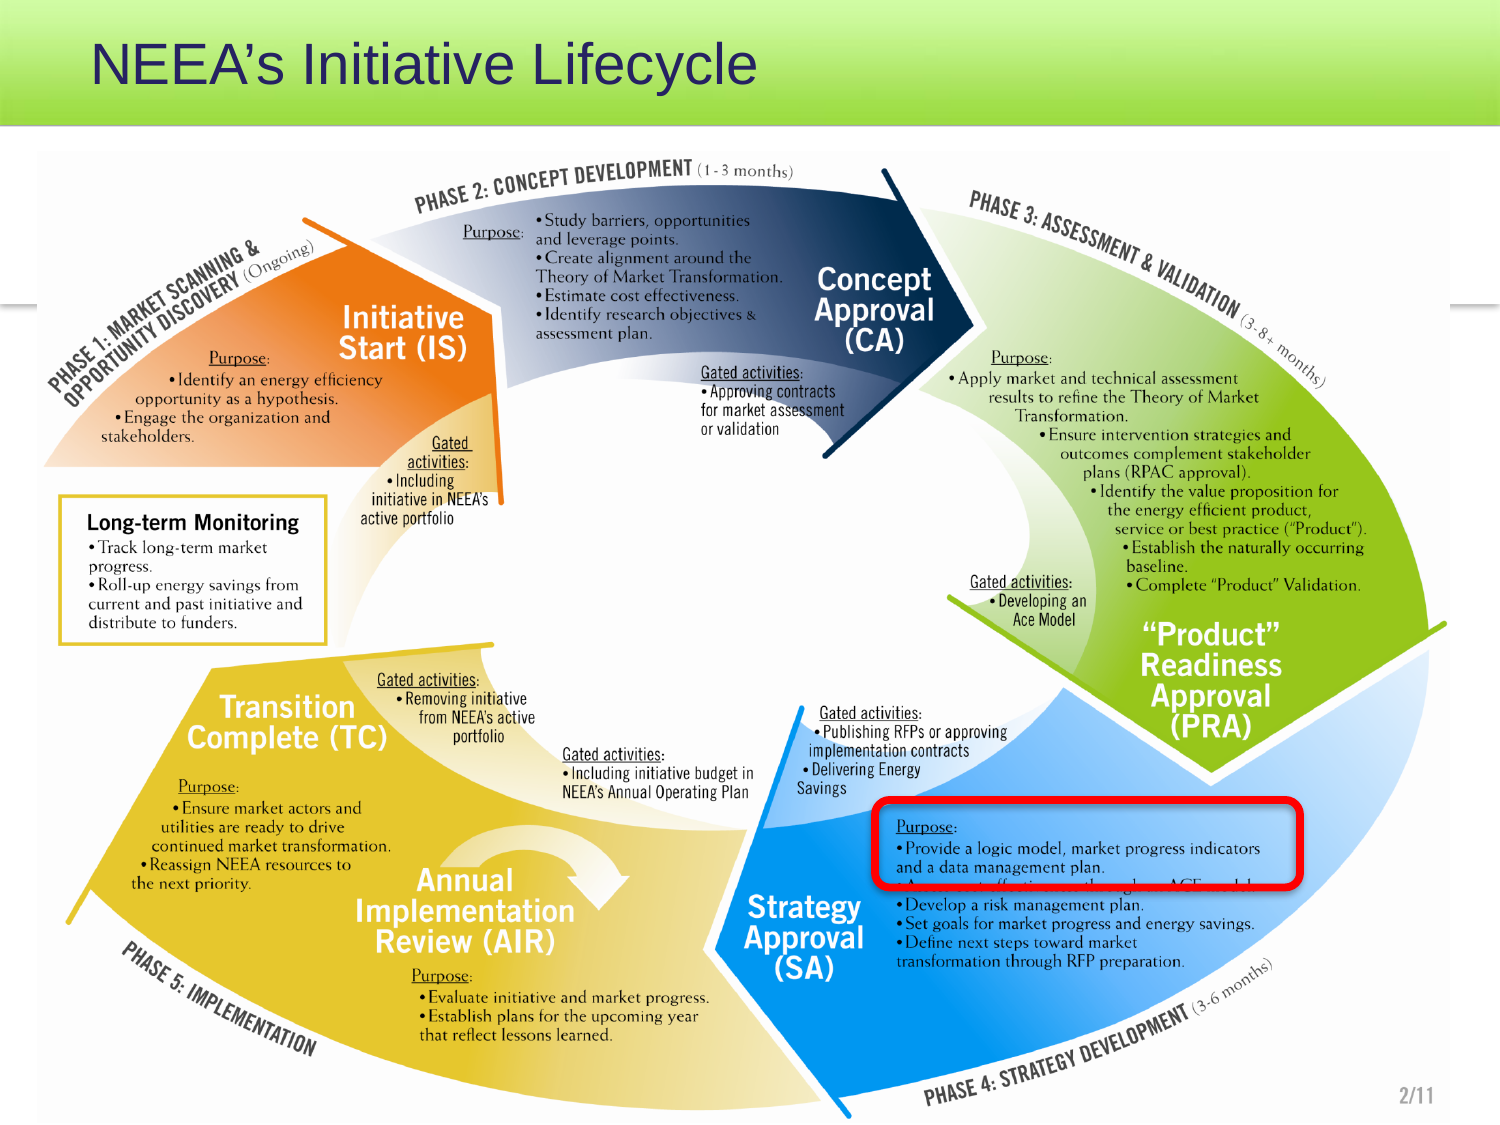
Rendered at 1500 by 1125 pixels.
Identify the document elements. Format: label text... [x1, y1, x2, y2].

text_box [0, 126, 1500, 305]
title NEEA’s Initiative Lifecycle [75, 0, 1449, 123]
picture [37, 150, 1451, 1123]
picture [0, 0, 1500, 126]
